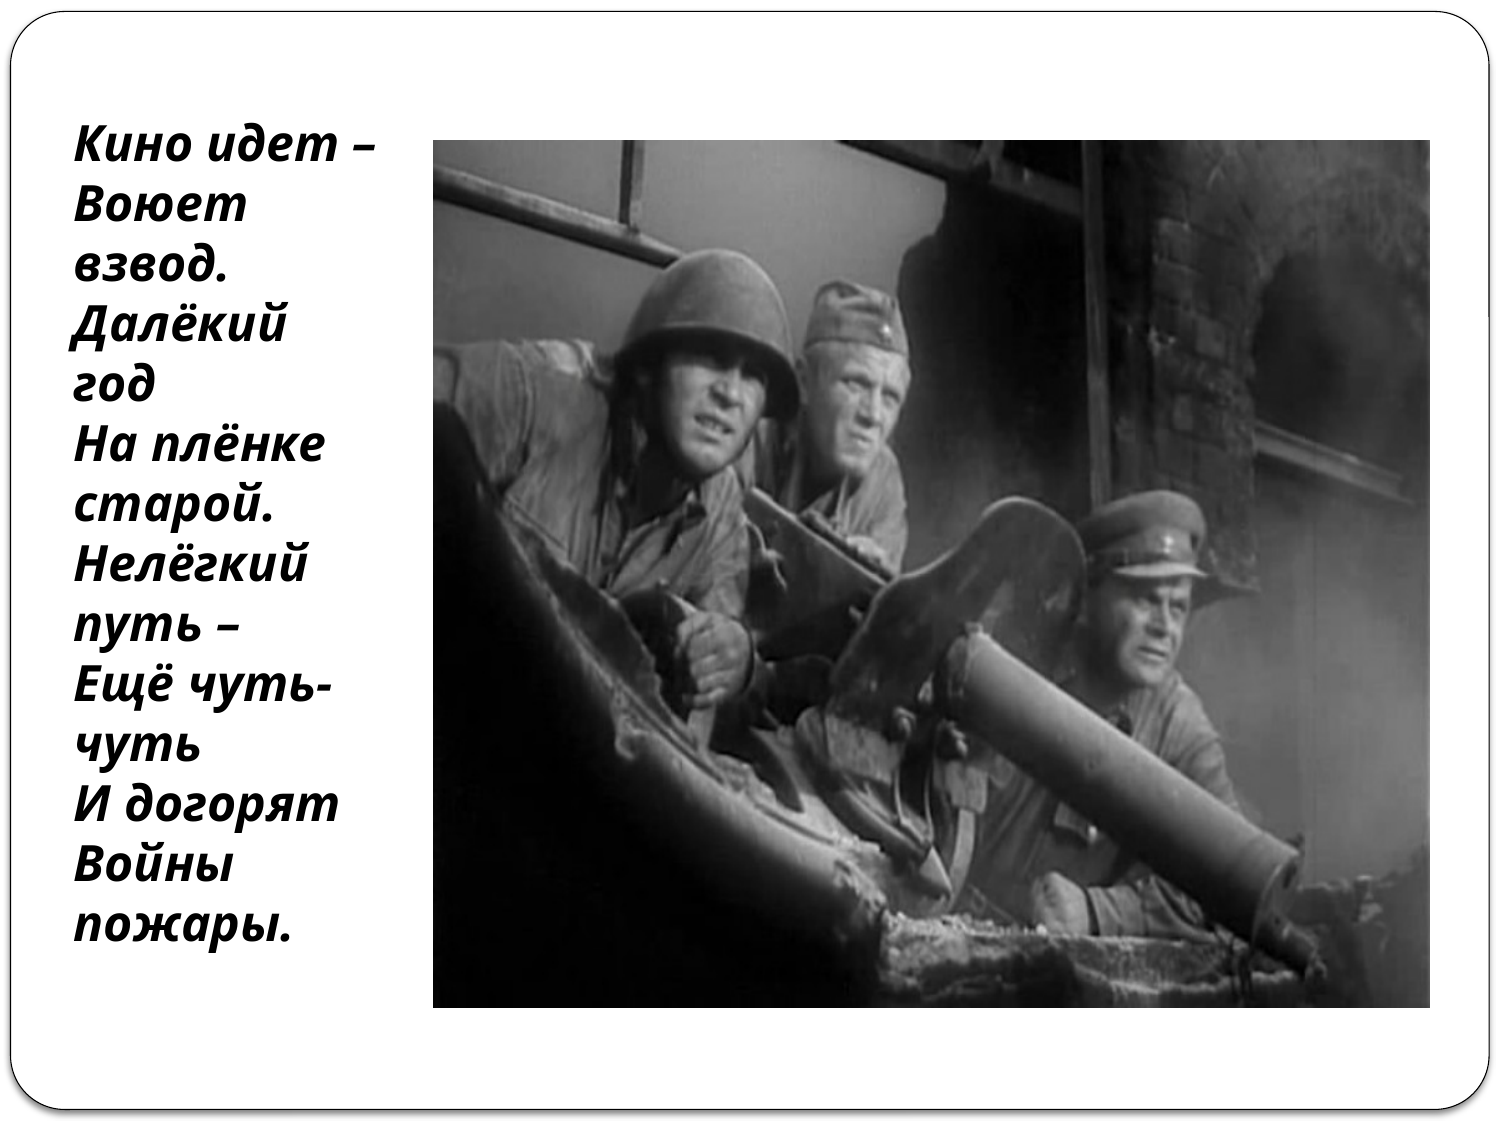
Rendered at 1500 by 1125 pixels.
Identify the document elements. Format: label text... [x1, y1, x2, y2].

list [433, 140, 1430, 1008]
title Кино идет – Воюет взвод. Далёкий год На плёнке старой. Нелёгкий путь – Ещё чуть-чуть И догорят Войны пожары. [58, 105, 397, 1027]
